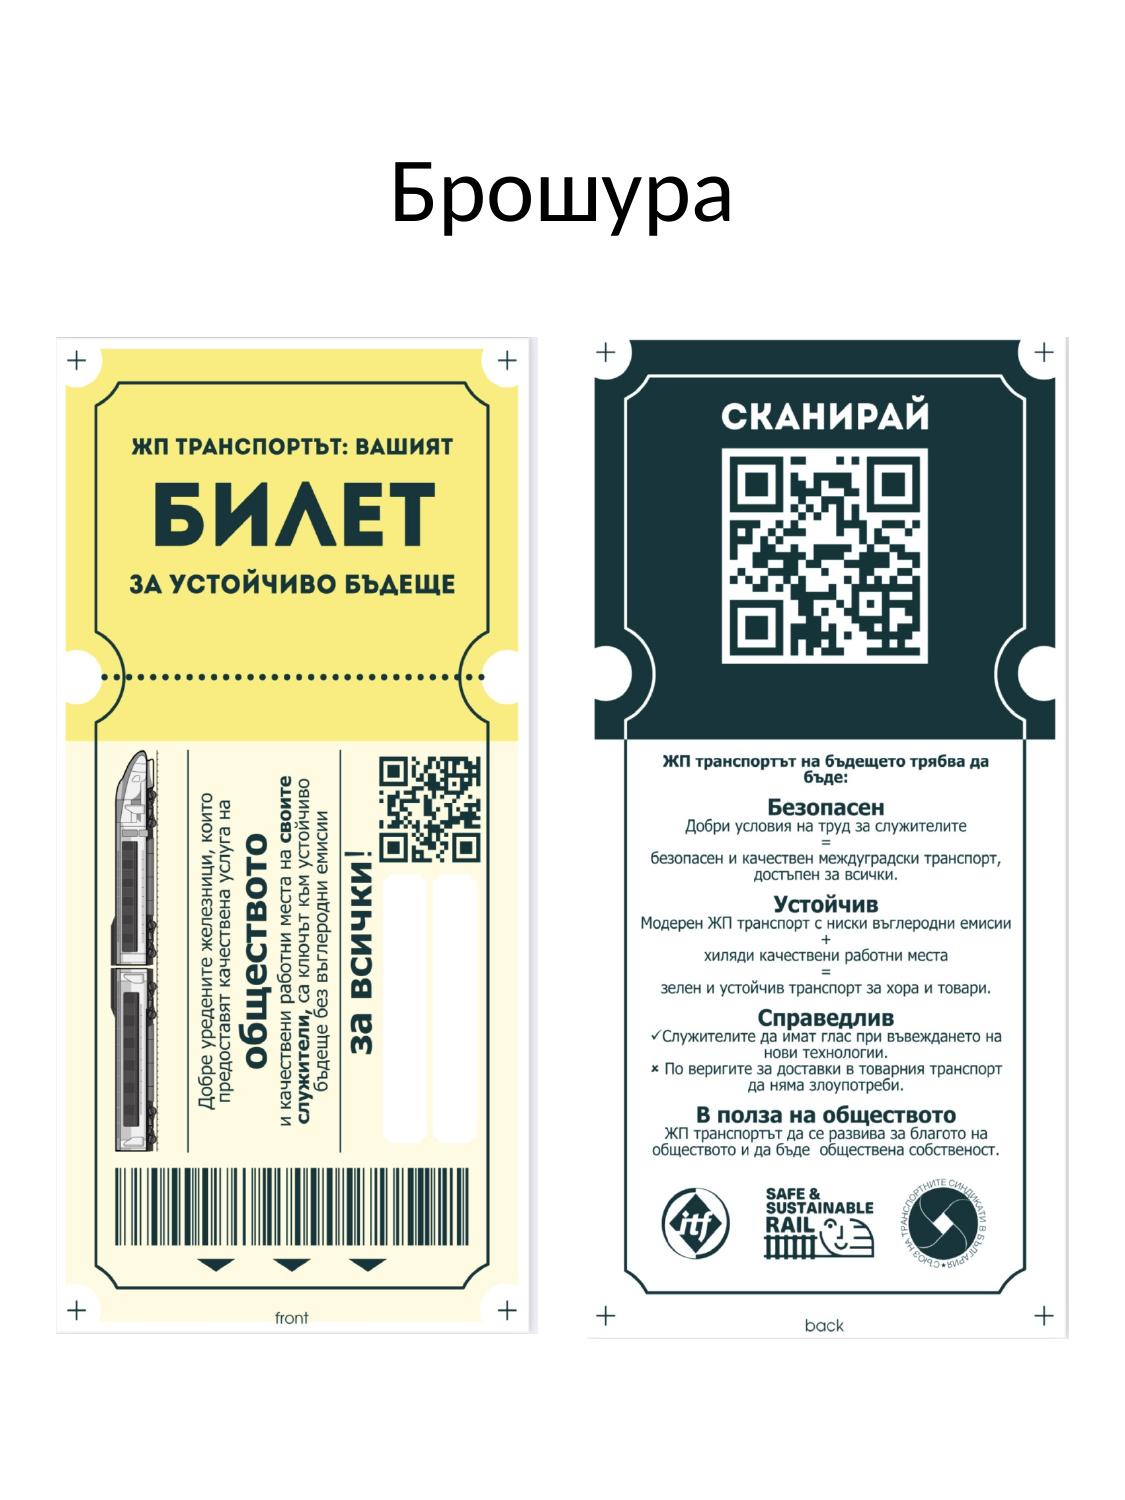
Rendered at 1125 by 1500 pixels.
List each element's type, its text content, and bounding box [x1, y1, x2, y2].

title Брошура [56, 60, 1069, 310]
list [587, 337, 1069, 1339]
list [56, 337, 538, 1335]
